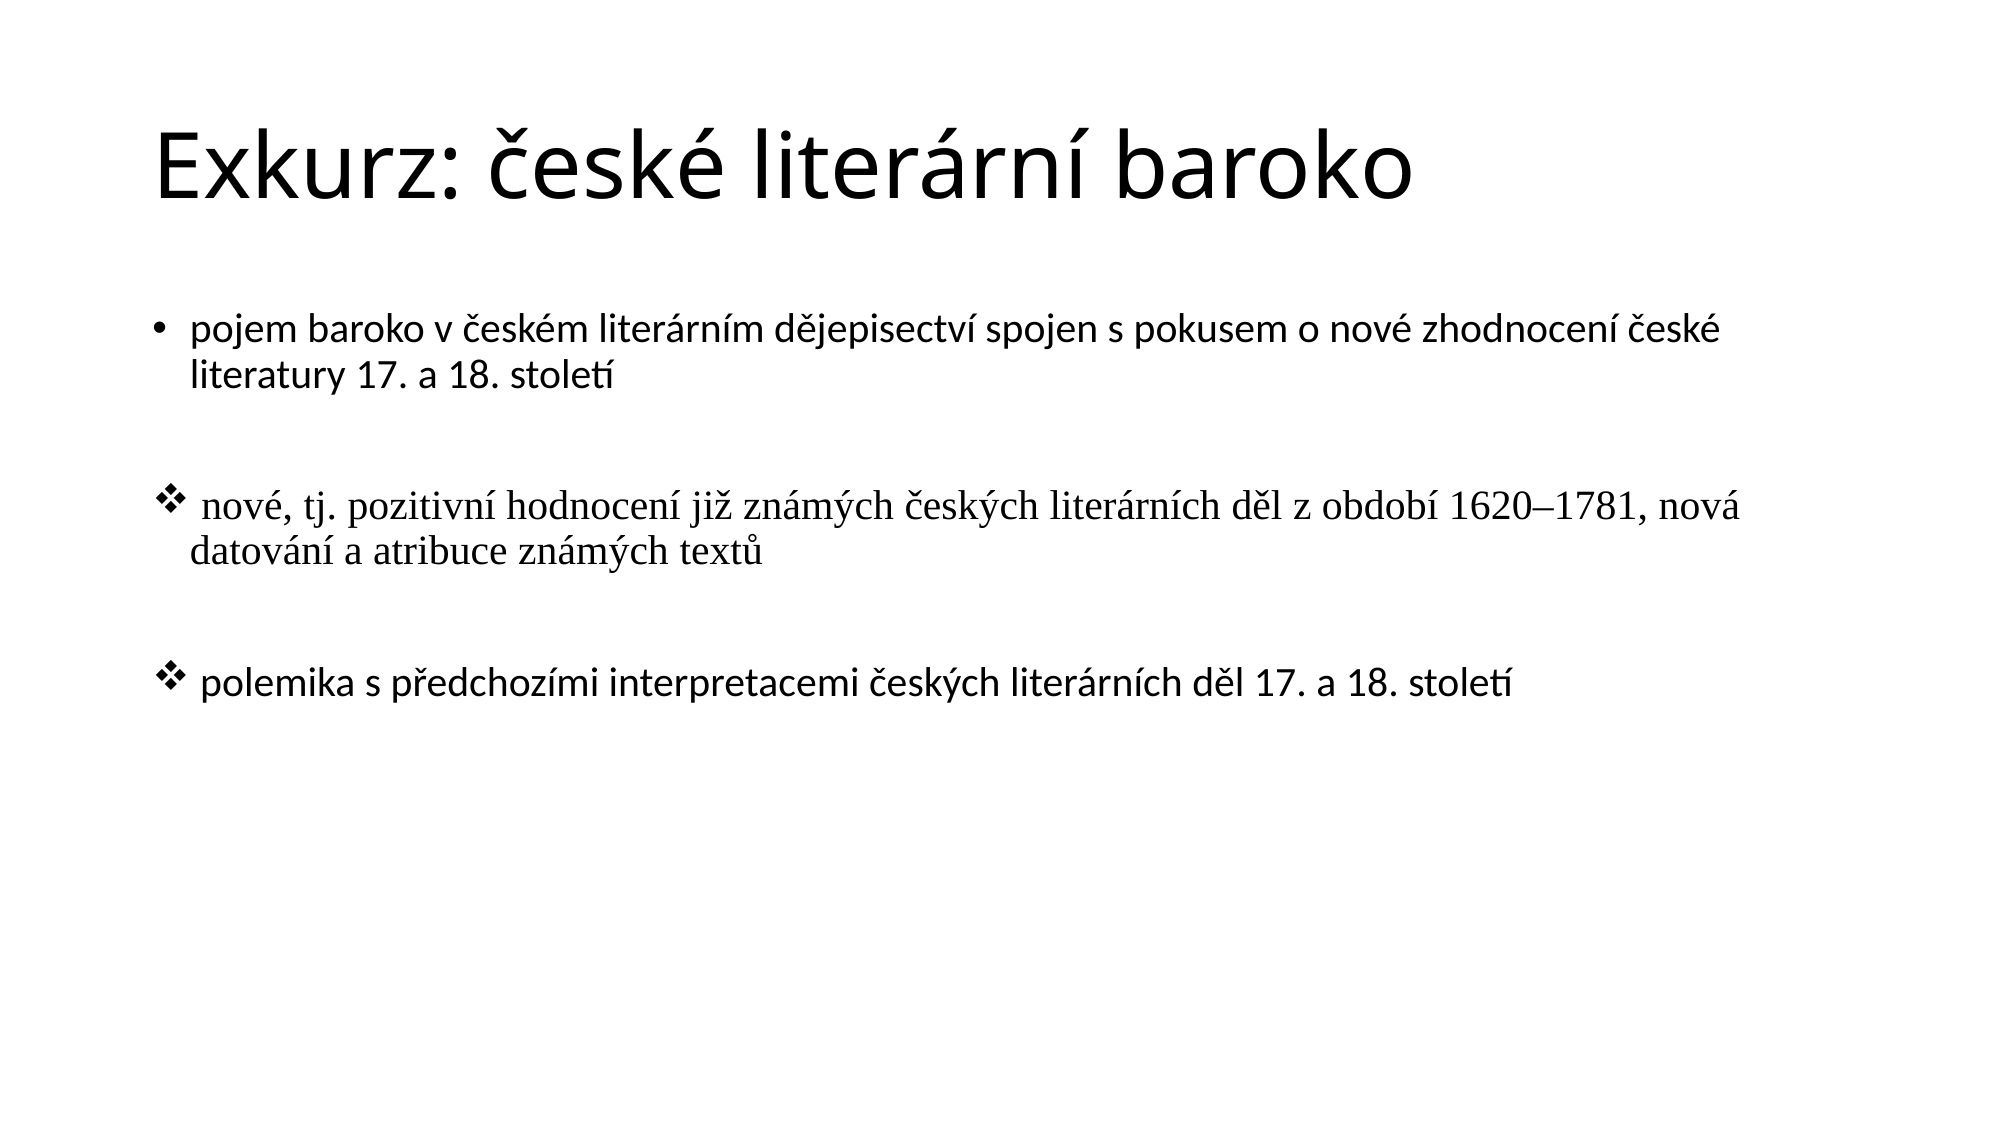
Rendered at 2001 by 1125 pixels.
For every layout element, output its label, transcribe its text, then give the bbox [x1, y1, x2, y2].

list pojem baroko v českém literárním dějepisectví spojen s pokusem o nové zhodnocení české literatury 17. a 18. století nové, tj. pozitivní hodnocení již známých českých literárních děl z období 1620–1781, nová datování a atribuce známých textů polemika s předchozími interpretacemi českých literárních děl 17. a 18. století [137, 299, 1863, 1014]
title Exkurz: české literární baroko [137, 59, 1863, 278]
